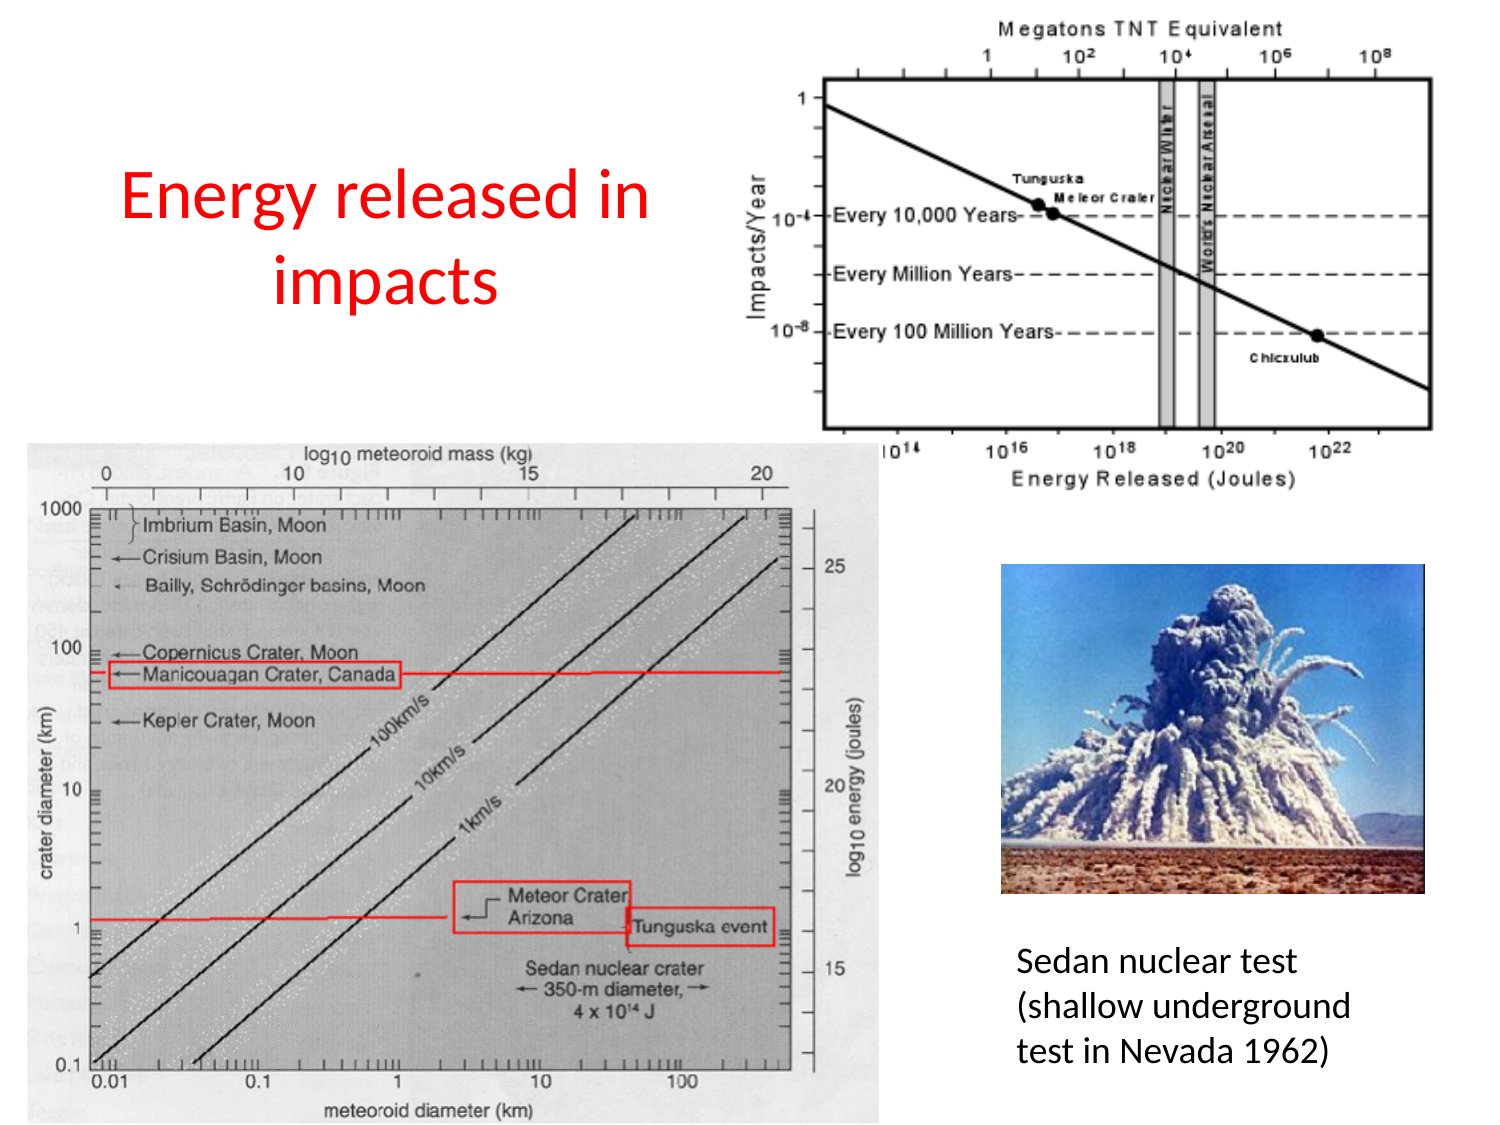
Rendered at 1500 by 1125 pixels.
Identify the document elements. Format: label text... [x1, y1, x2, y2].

title Energy released in impacts [48, 138, 718, 327]
picture [1001, 564, 1426, 894]
text_box Sedan nuclear test (shallow underground test in Nevada 1962) [1001, 929, 1386, 1079]
picture [26, 0, 1477, 1125]
